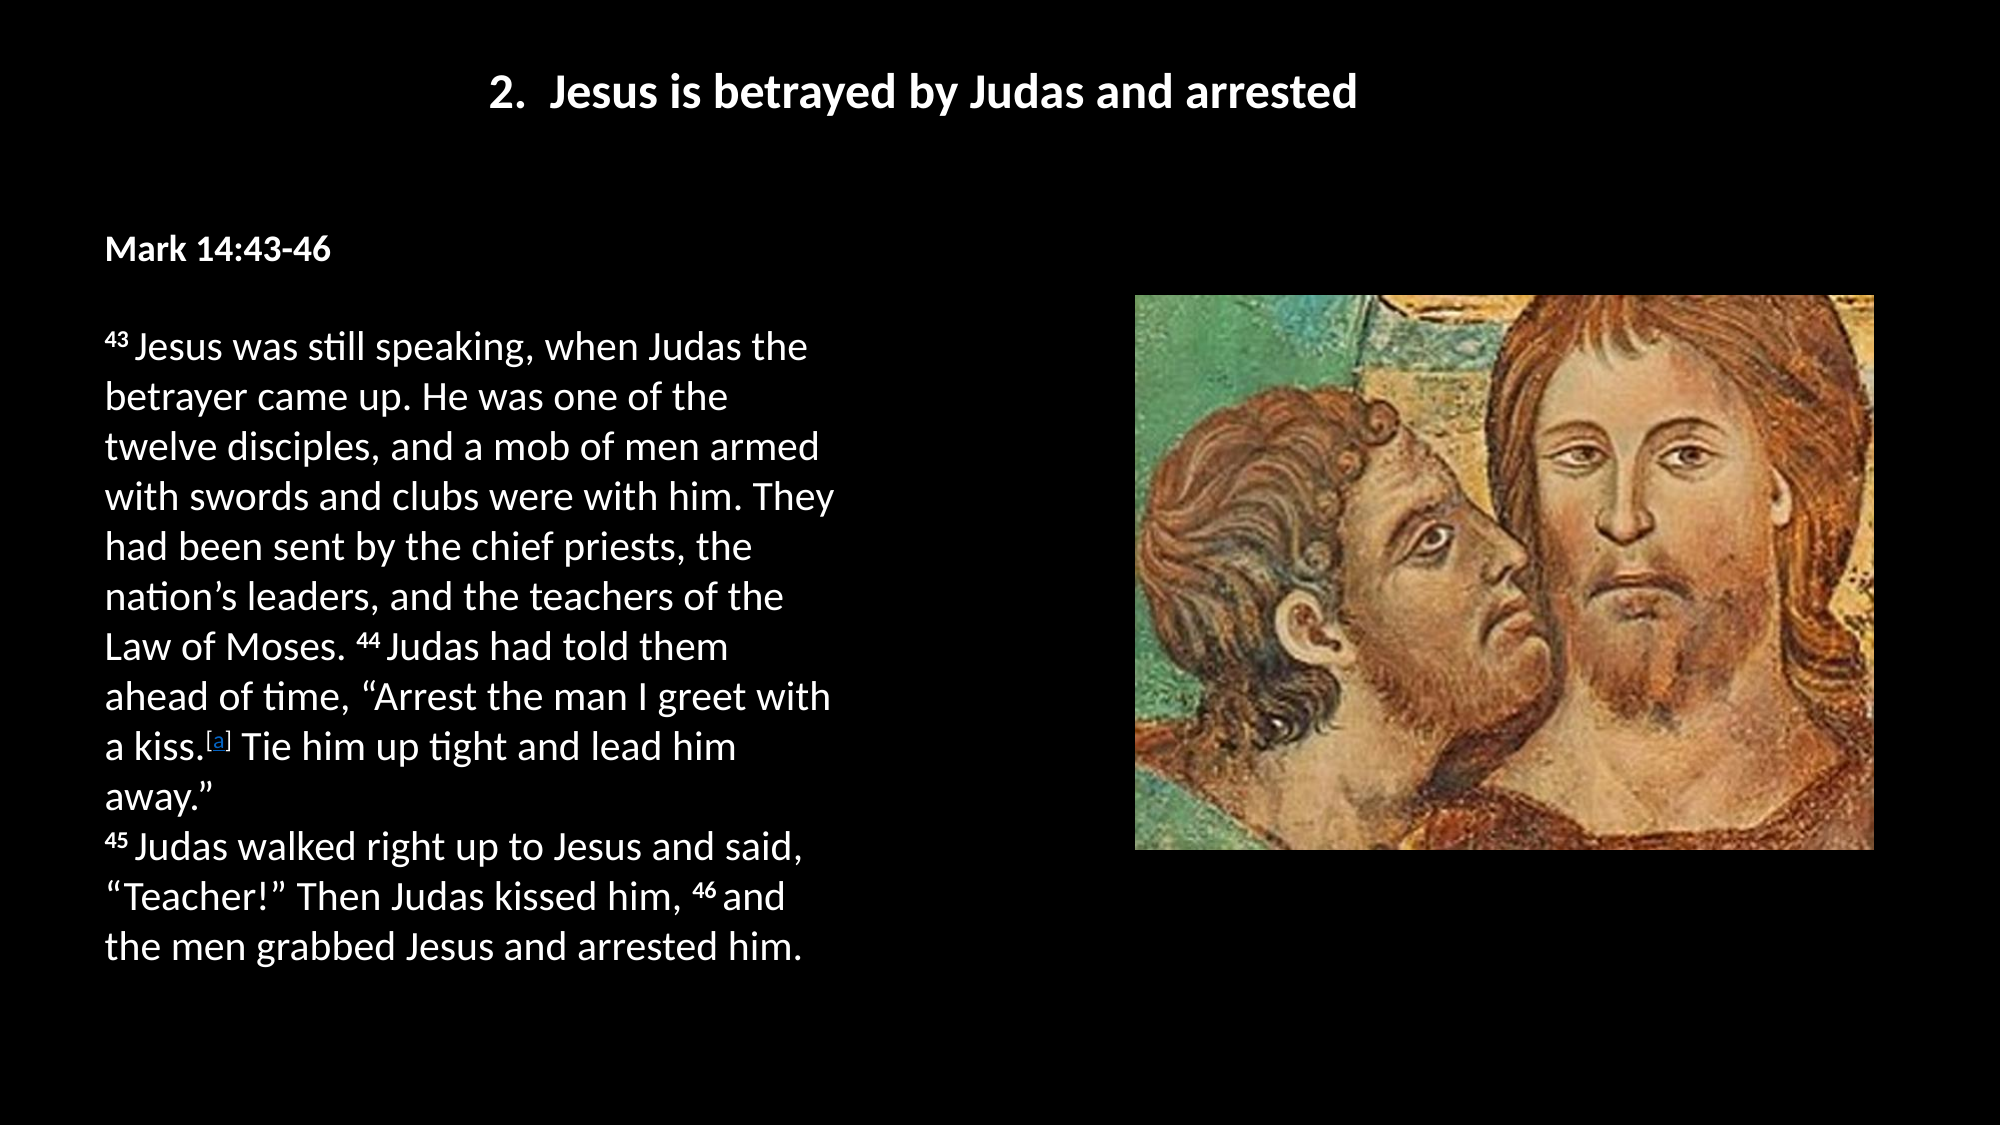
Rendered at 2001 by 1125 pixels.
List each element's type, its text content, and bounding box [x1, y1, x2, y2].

text_box Mark 14:43-46 43 Jesus was still speaking, when Judas the betrayer came up. He was one of the twelve disciples, and a mob of men armed with swords and clubs were with him. They had been sent by the chief priests, the nation’s leaders, and the teachers of the Law of Moses. 44 Judas had told them ahead of time, “Arrest the man I greet with a kiss.[a] Tie him up tight and lead him away.” 45 Judas walked right up to Jesus and said, “Teacher!” Then Judas kissed him, 46 and the men grabbed Jesus and arrested him. [89, 216, 859, 1022]
picture [1135, 295, 1874, 850]
text_box 2. Jesus is betrayed by Judas and arrested [474, 50, 1411, 126]
